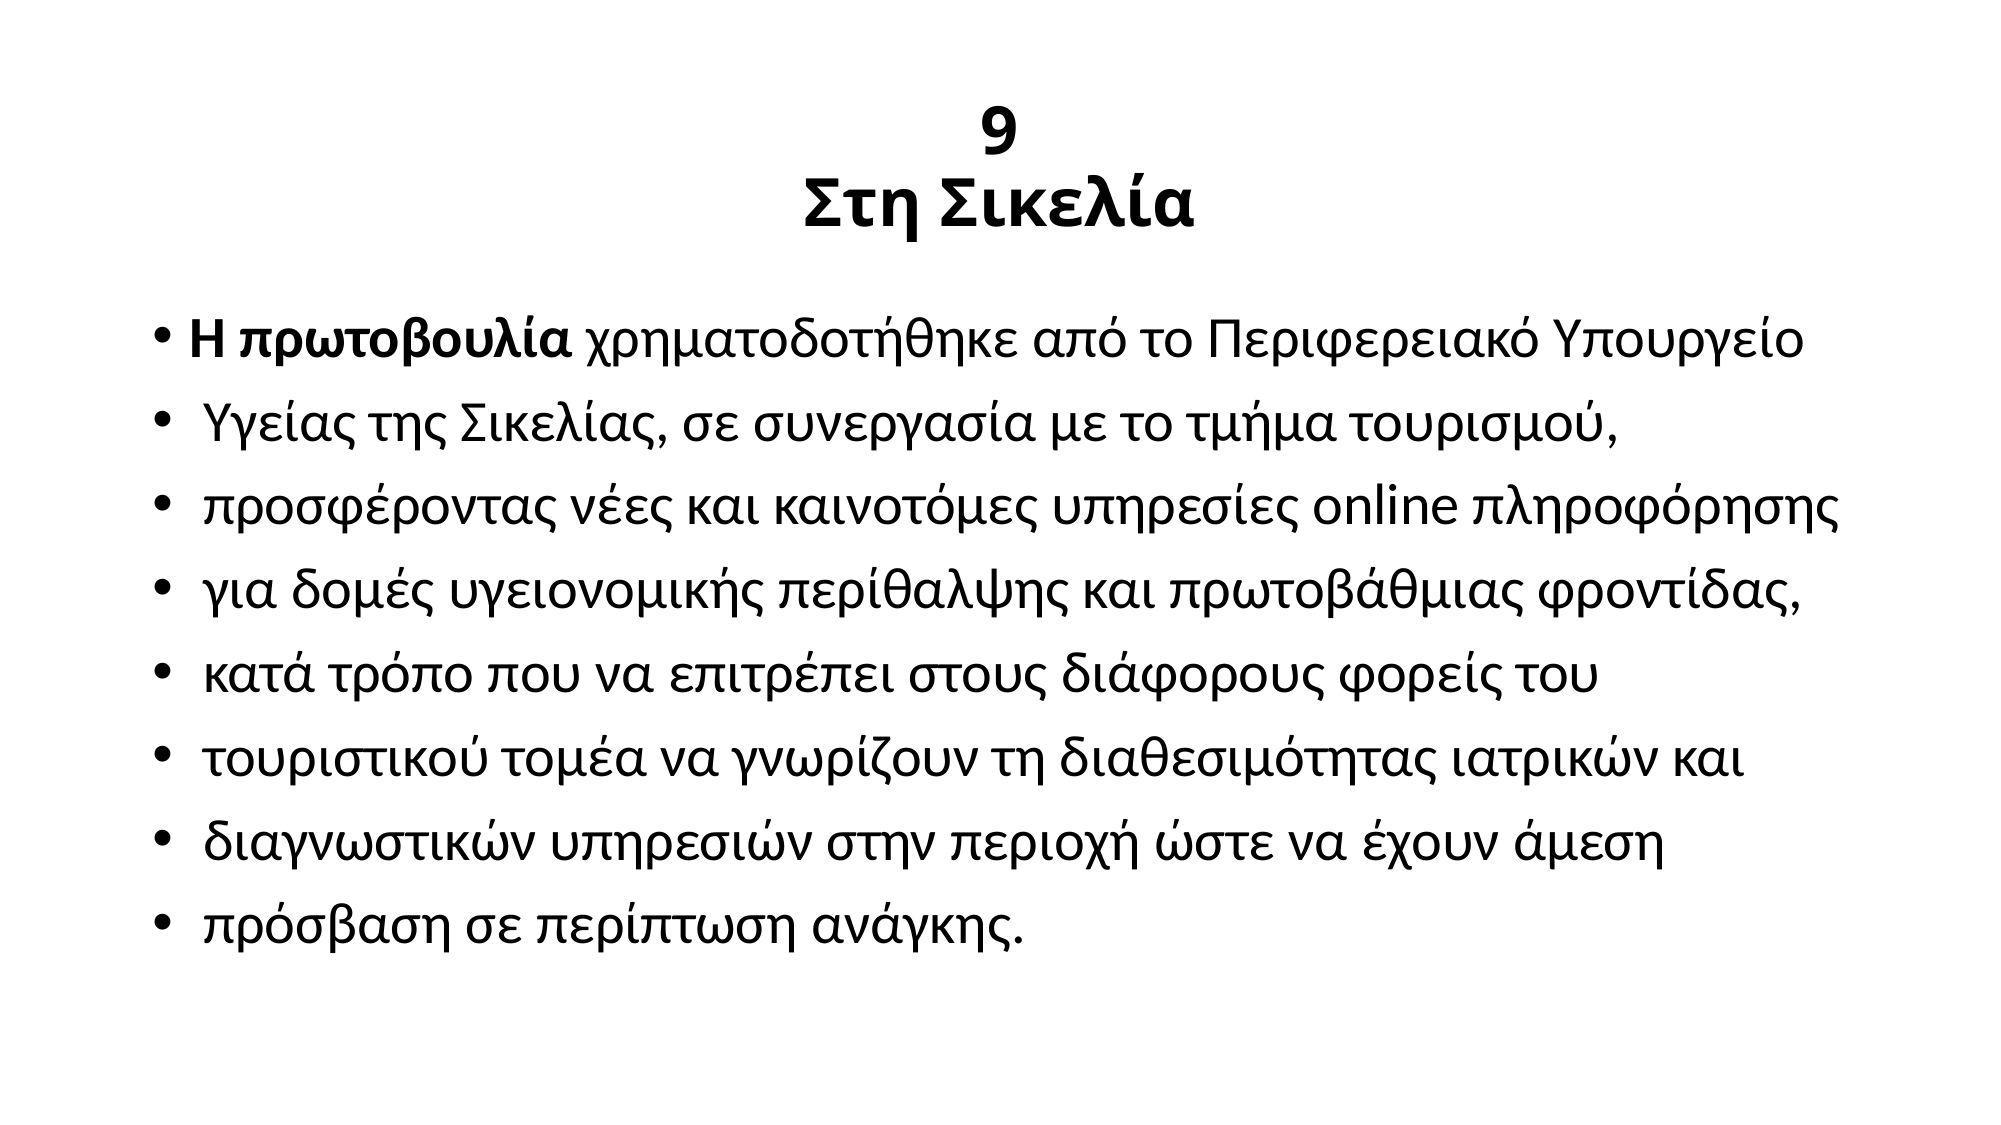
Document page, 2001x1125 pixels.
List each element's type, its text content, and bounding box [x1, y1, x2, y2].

title 9 Στη Σικελία [137, 59, 1863, 278]
list Η πρωτοβουλία χρηματοδοτήθηκε από το Περιφερειακό Υπουργείο Υγείας της Σικελίας, σε συνεργασία με το τμήμα τουρισμού, προσφέροντας νέες και καινοτόμες υπηρεσίες online πληροφόρησης για δομές υγειονομικής περίθαλψης και πρωτοβάθμιας φροντίδας, κατά τρόπο που να επιτρέπει στους διάφορους φορείς του τουριστικού τομέα να γνωρίζουν τη διαθεσιμότητας ιατρικών και διαγνωστικών υπηρεσιών στην περιοχή ώστε να έχουν άμεση πρόσβαση σε περίπτωση ανάγκης. [137, 299, 1863, 1014]
